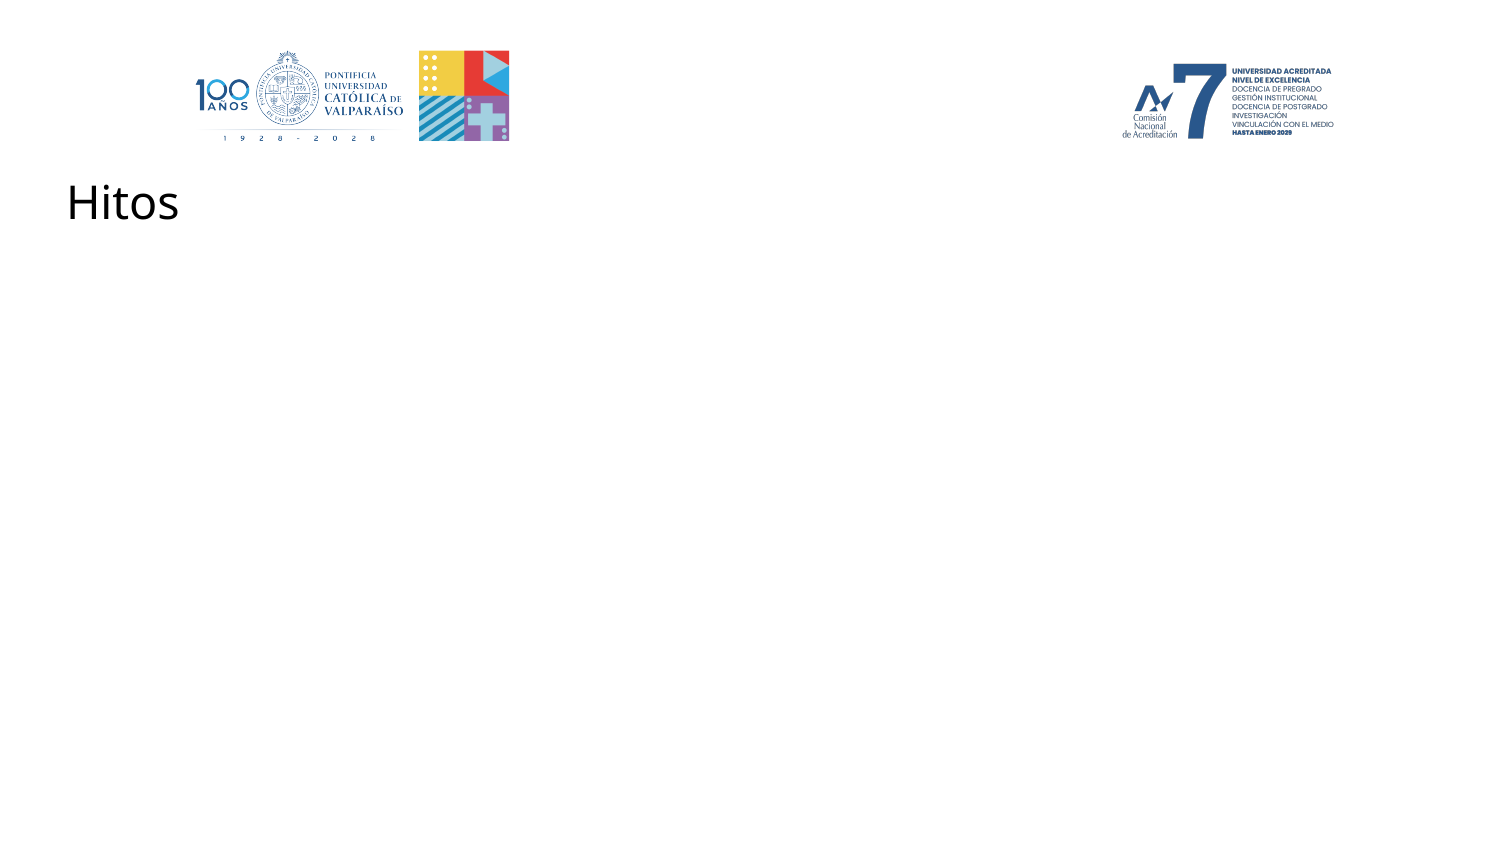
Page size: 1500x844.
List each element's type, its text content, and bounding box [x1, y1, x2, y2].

picture [190, 43, 516, 148]
title Hitos [51, 155, 1449, 250]
picture [1117, 43, 1340, 148]
